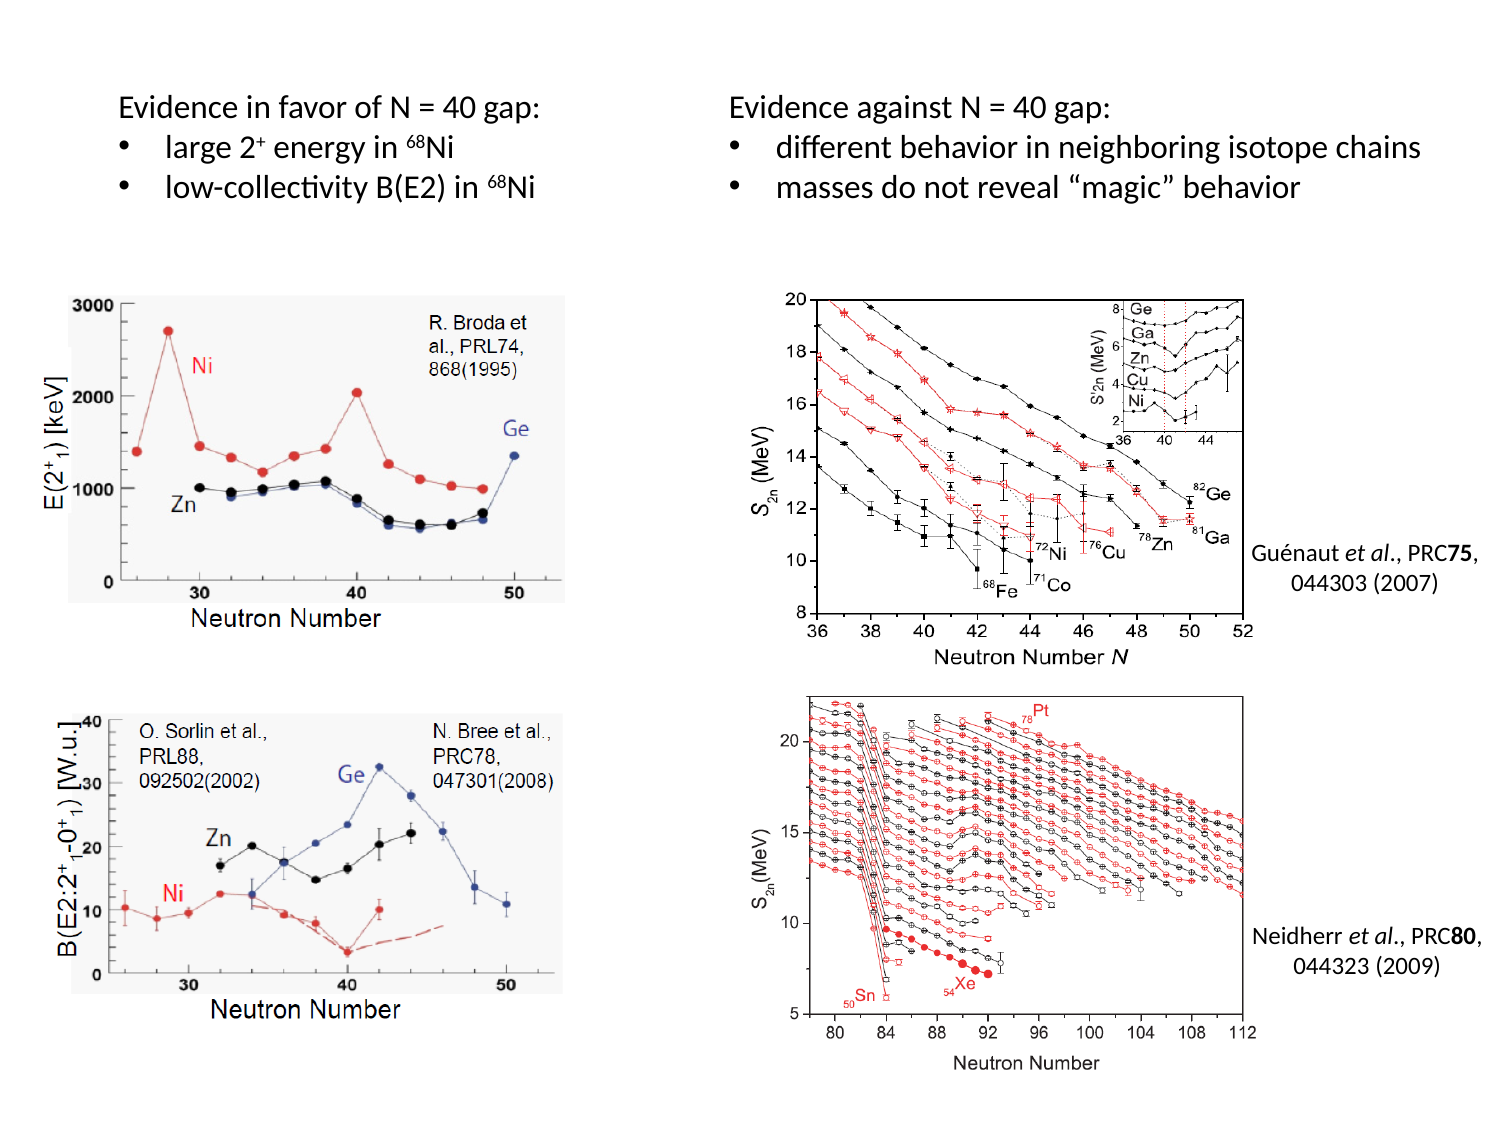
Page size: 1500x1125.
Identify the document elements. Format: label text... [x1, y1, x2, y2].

picture [741, 685, 1261, 1075]
picture [741, 283, 1261, 667]
text_box Evidence in favor of N = 40 gap: large 2+ energy in 68Ni low-collectivity B(E2) in 68Ni [103, 78, 575, 213]
text_box Neidherr et al., PRC80, 044323 (2009) [1261, 912, 1500, 987]
picture [37, 283, 575, 639]
text_box Guénaut et al., PRC75, 044303 (2007) [1261, 529, 1500, 604]
text_box Evidence against N = 40 gap: different behavior in neighboring isotope chains masses do not reveal “magic” behavior [714, 78, 1442, 213]
picture [37, 703, 575, 1030]
